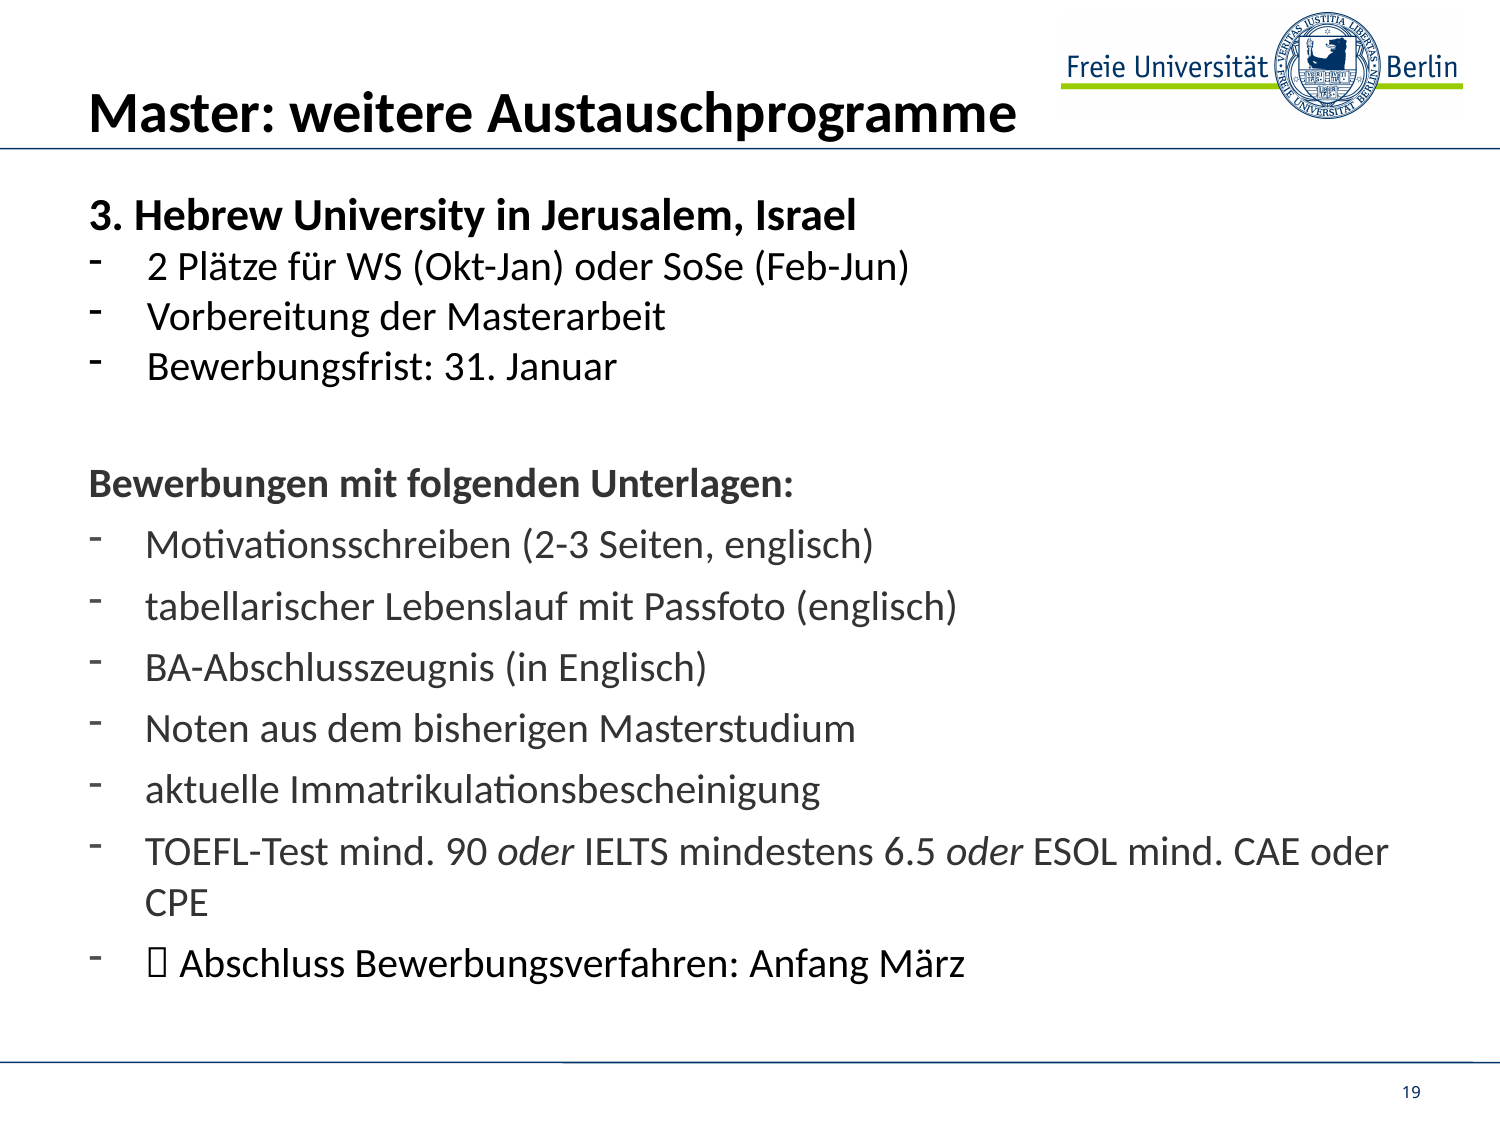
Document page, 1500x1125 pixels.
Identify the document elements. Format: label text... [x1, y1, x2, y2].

list 3. Hebrew University in Jerusalem, Israel 2 Plätze für WS (Okt-Jan) oder SoSe (Feb-Jun) Vorbereitung der Masterarbeit Bewerbungsfrist: 31. Januar Bewerbungen mit folgenden Unterlagen: Motivationsschreiben (2-3 Seiten, englisch) tabellarischer Lebenslauf mit Passfoto (englisch) BA-Abschlusszeugnis (in Englisch) Noten aus dem bisherigen Masterstudium aktuelle Immatrikulationsbescheinigung TOEFL-Test mind. 90 oder IELTS mindestens 6.5 oder ESOL mind. CAE oder CPE  Abschluss Bewerbungsverfahren: Anfang März [88, 160, 1460, 1027]
picture [1061, 12, 1463, 119]
title Master: weitere Austauschprogramme [88, 0, 1046, 145]
